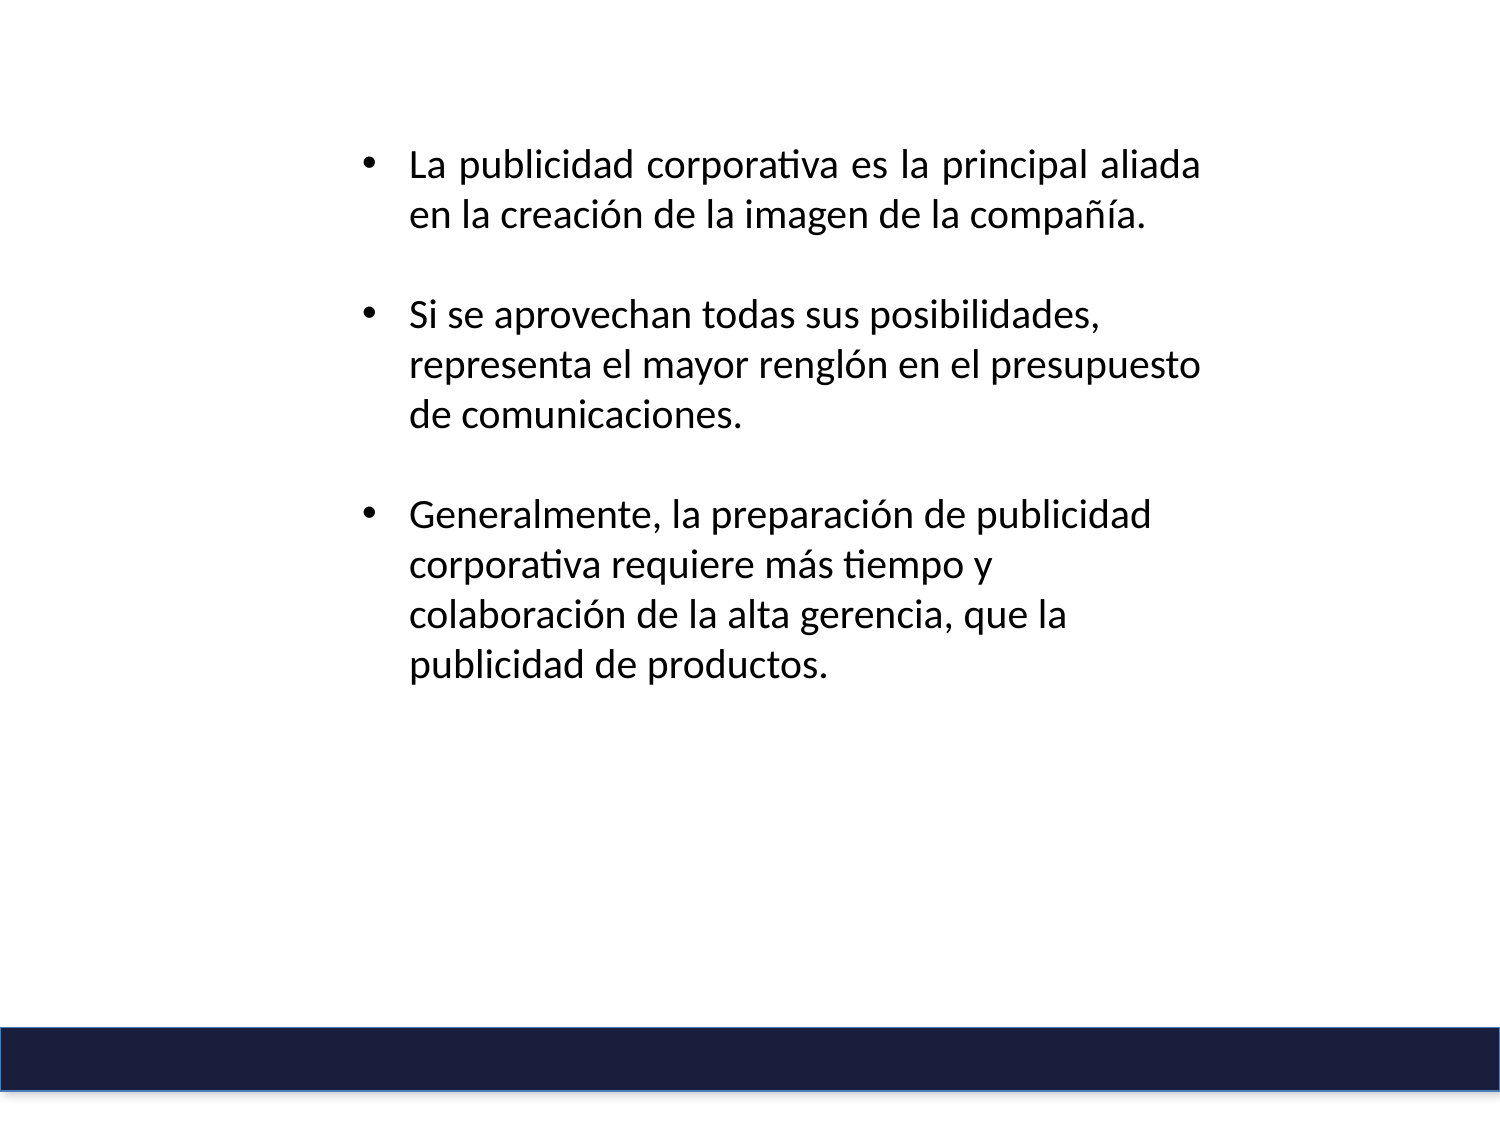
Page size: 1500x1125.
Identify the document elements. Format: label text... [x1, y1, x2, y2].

text_box [0, 1027, 347, 1091]
text_box La publicidad corporativa es la principal aliada en la creación de la imagen de la compañía. Si se aprovechan todas sus posibilidades, representa el mayor renglón en el presupuesto de comunicaciones. Generalmente, la preparación de publicidad corporativa requiere más tiempo y colaboración de la alta gerencia, que la publicidad de productos. [347, 129, 1217, 1125]
text_box [1217, 1027, 1500, 1091]
